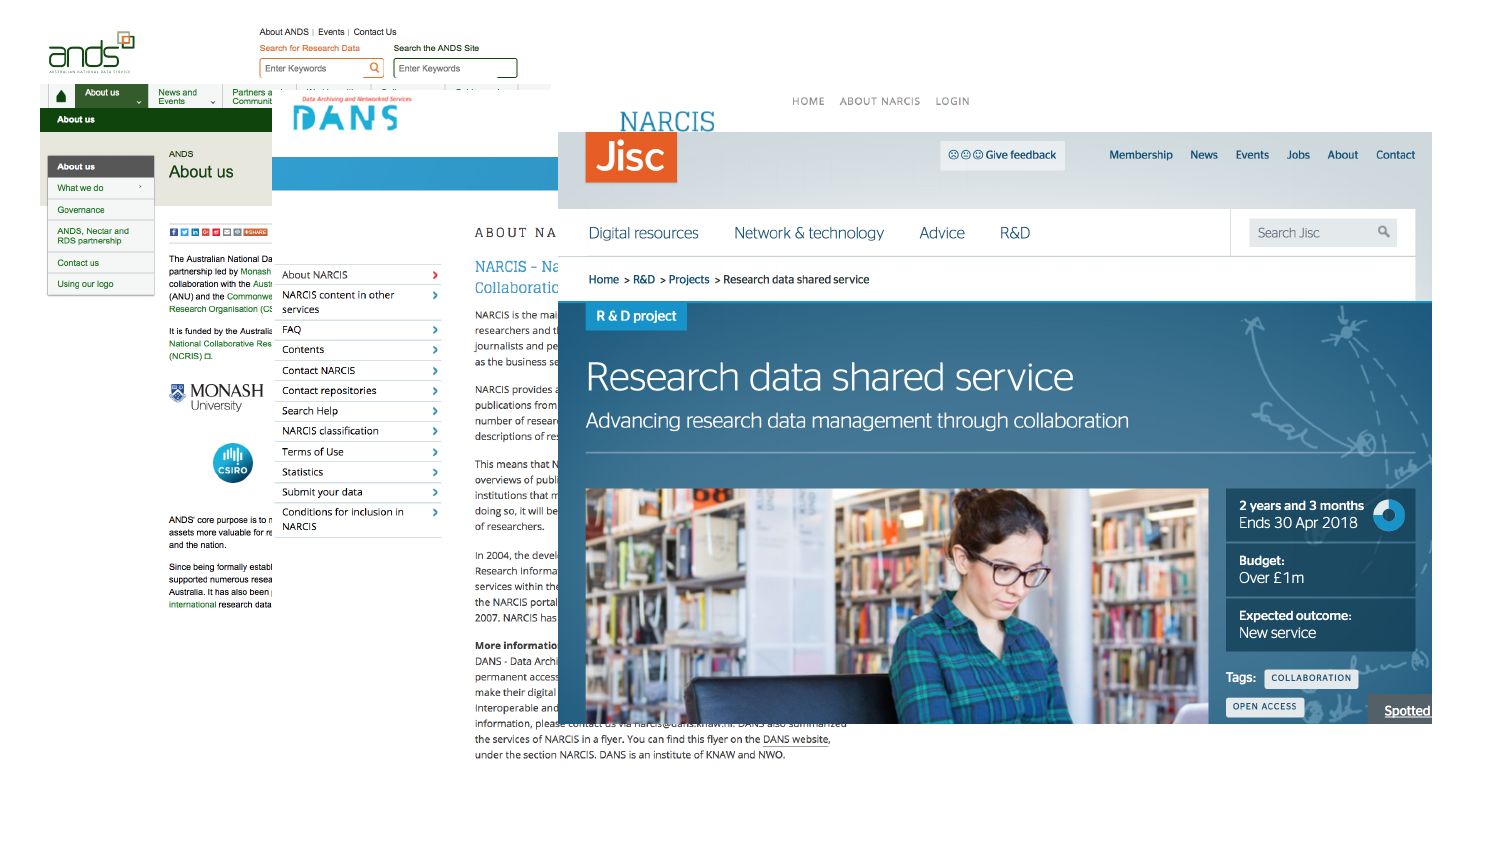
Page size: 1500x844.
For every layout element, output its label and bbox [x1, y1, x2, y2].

picture [40, 24, 1432, 767]
